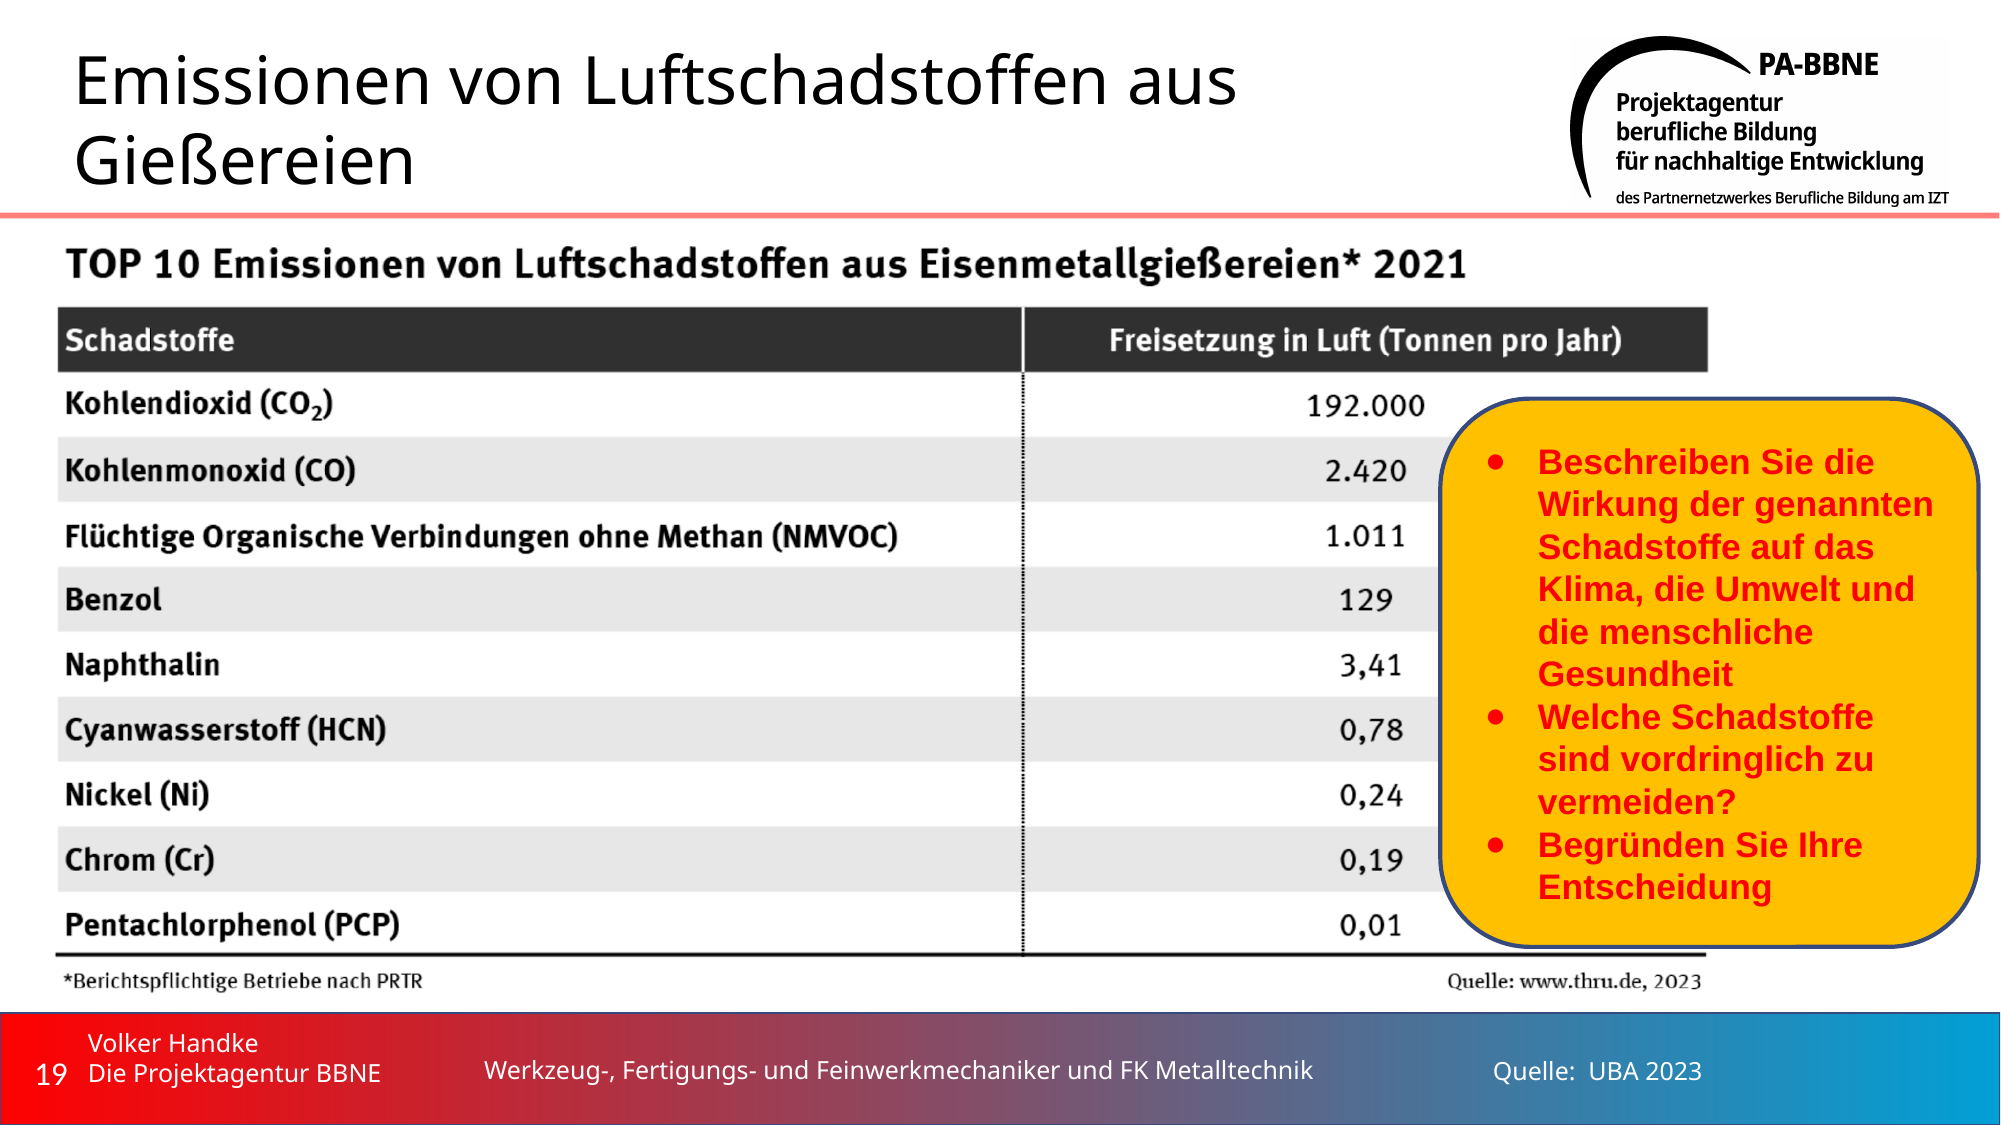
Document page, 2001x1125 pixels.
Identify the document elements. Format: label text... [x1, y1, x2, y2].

slide_number ‹#› [0, 1026, 102, 1118]
text_box Beschreiben Sie die Wirkung der genannten Schadstoffe auf das Klima, die Umwelt und die menschliche Gesundheit Welche Schadstoffe sind vordringlich zu vermeiden? Begründen Sie Ihre Entscheidung [1739, 398, 1979, 947]
picture [1570, 36, 1949, 207]
list Werkzeug-, Fertigungs- und Feinwerkmechaniker und FK Metalltechnik [469, 1026, 1368, 1118]
text_box Volker Handke Die Projektagentur BBNE [72, 1021, 490, 1094]
picture [30, 234, 1732, 998]
list Quelle: UBA 2023 [1440, 1023, 1960, 1115]
title Emissionen von Luftschadstoffen aus Gießereien [59, 29, 1536, 207]
